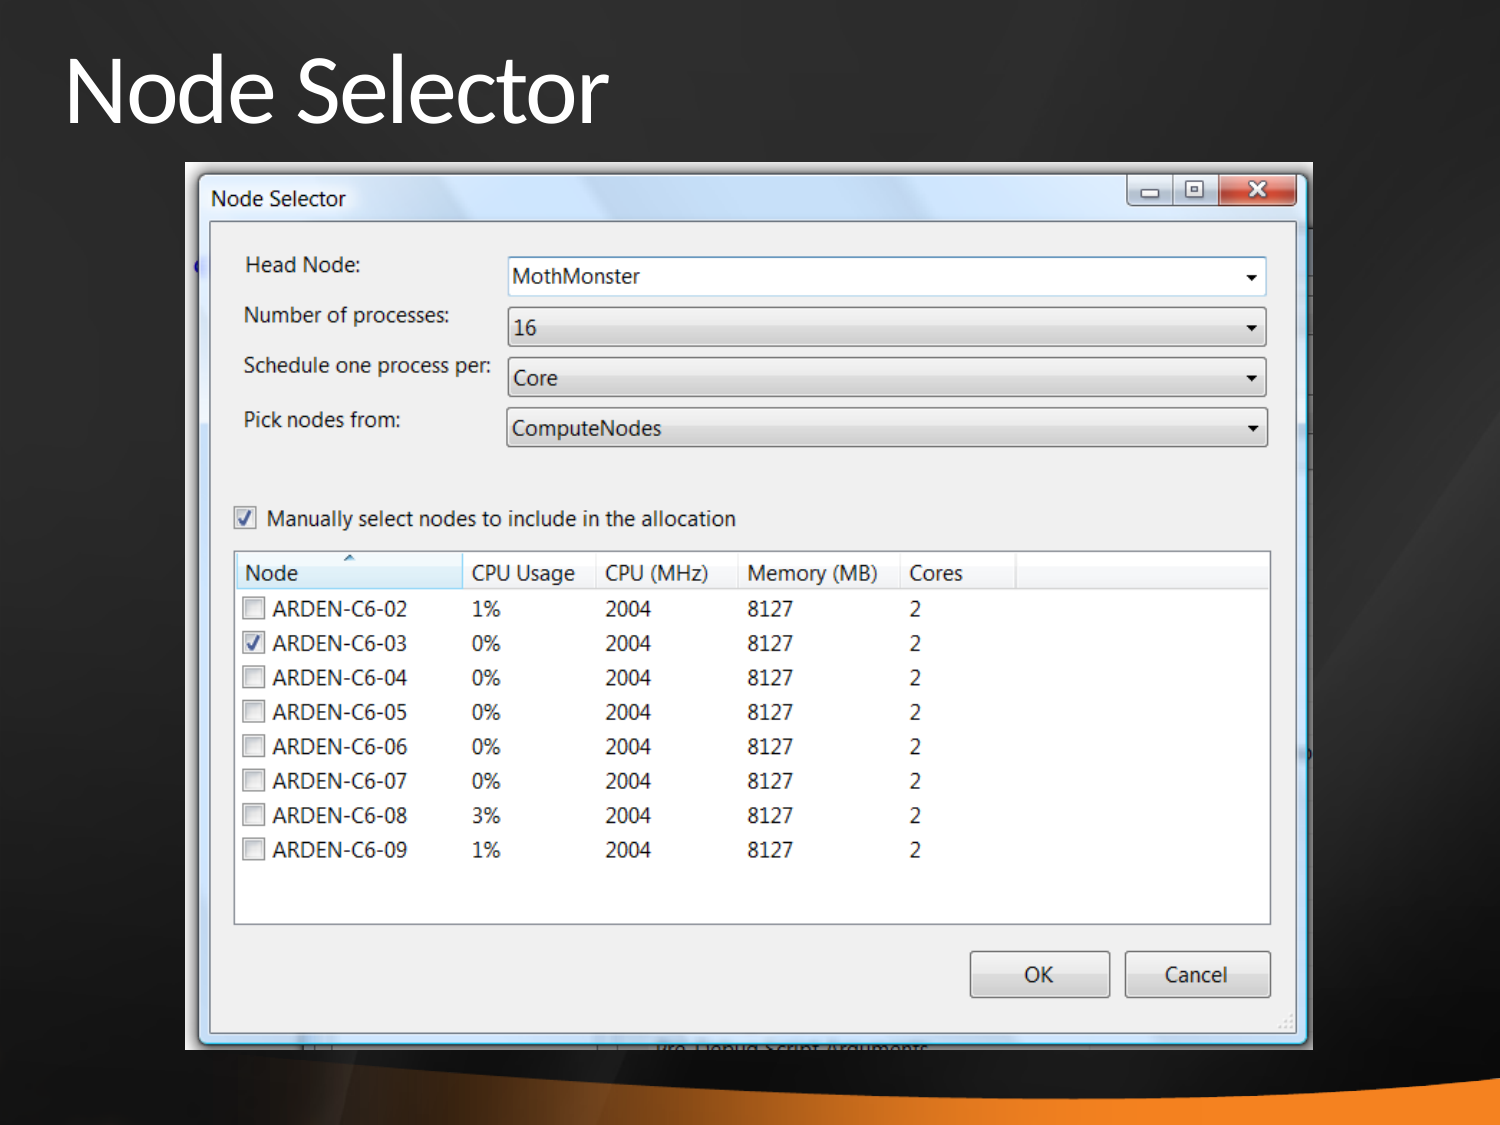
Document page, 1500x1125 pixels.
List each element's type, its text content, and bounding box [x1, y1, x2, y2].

picture [0, 0, 1500, 1125]
title Node Selector [63, 37, 1500, 147]
